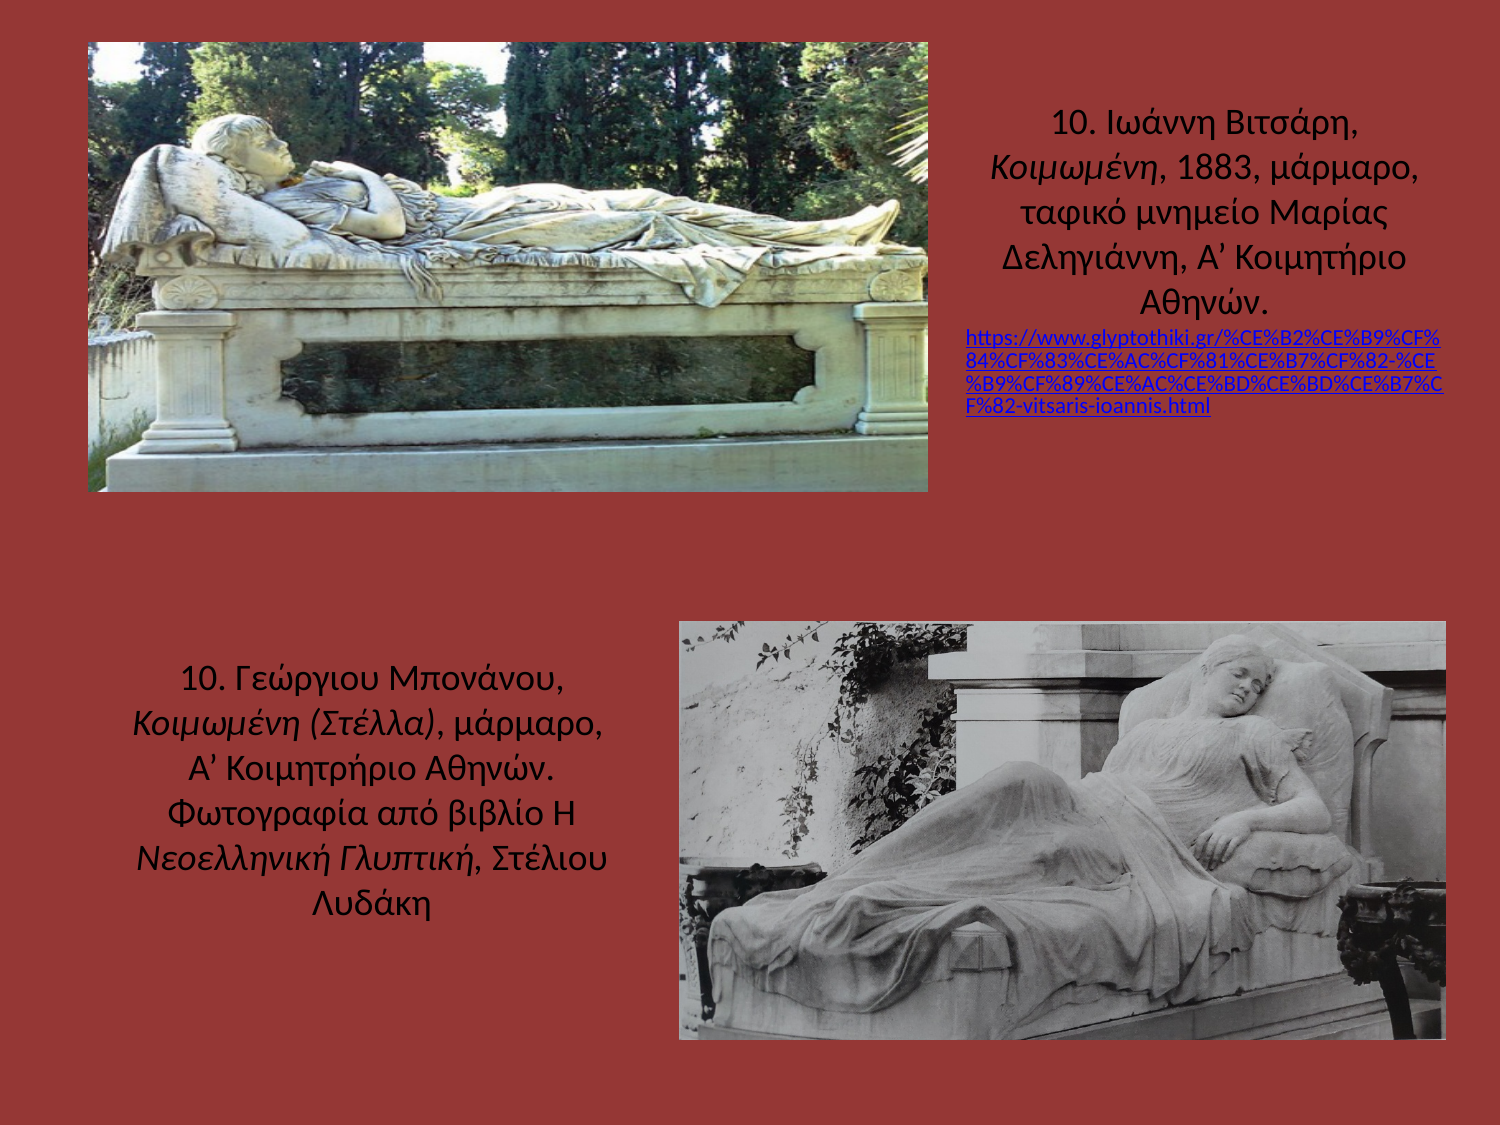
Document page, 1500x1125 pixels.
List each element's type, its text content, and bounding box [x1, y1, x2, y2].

picture [678, 621, 1446, 1040]
picture [88, 42, 928, 492]
text_box 10. Γεώργιου Μπονάνου, Κοιμωμένη (Στέλλα), μάρμαρο, Α’ Κοιμητρήριο Αθηνών. Φωτογραφία από βιβλίο Η Νεοελληνική Γλυπτική, Στέλιου Λυδάκη [100, 645, 644, 975]
text_box 10. Ιωάννη Βιτσάρη, Κοιμωμένη, 1883, μάρμαρο, ταφικό μνημείο Μαρίας Δεληγιάννη, Α’ Κοιμητήριο Αθηνών. https://www.glyptothiki.gr/%CE%B2%CE%B9%CF%84%CF%83%CE%AC%CF%81%CE%B7%CF%82-%CE%B9%CF%89%CE%AC%CE%BD%CE%BD%CE%B7%CF%82-vitsaris-ioannis.html [950, 90, 1459, 403]
